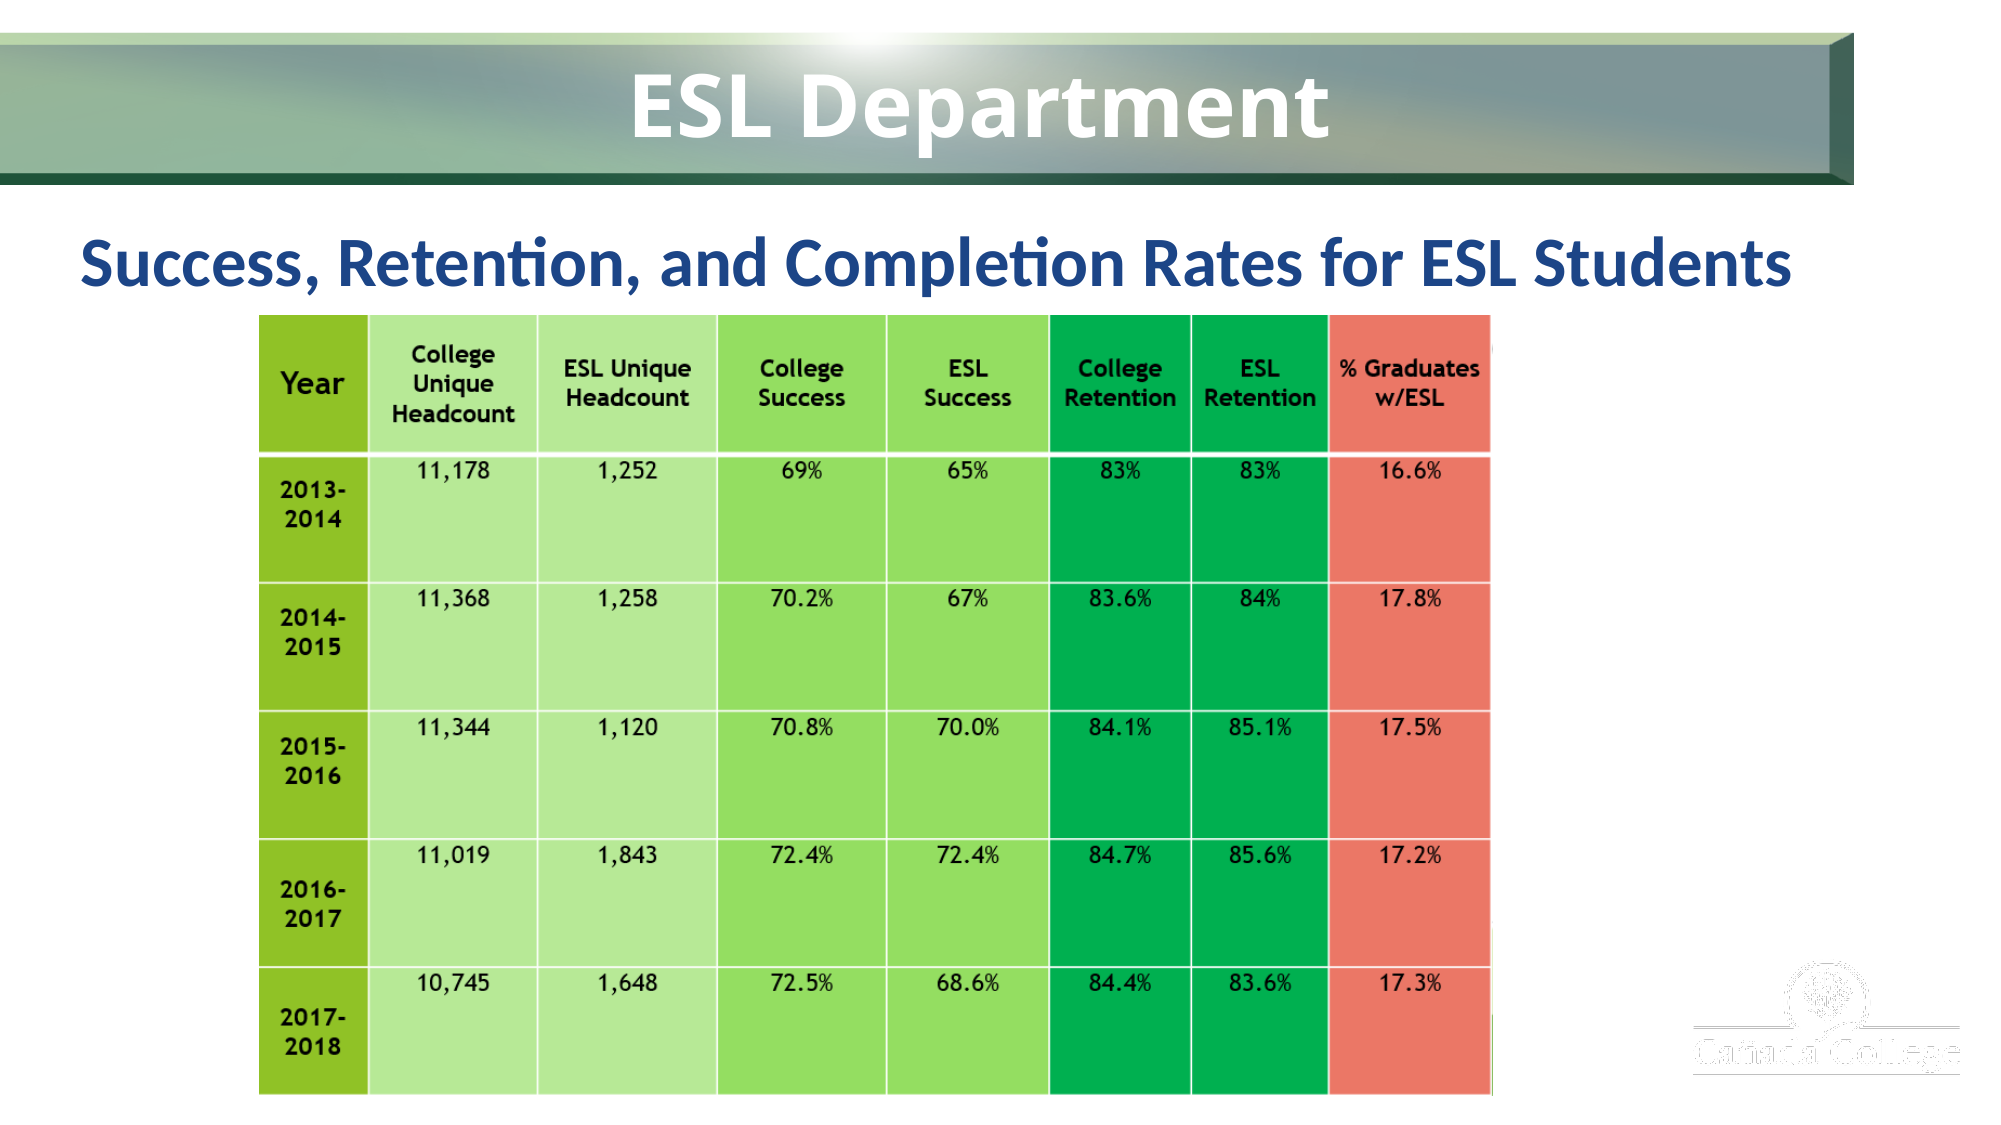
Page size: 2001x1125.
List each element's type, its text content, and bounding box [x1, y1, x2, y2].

picture [258, 315, 1493, 1096]
picture [0, 0, 1855, 230]
picture [1693, 958, 1960, 1079]
text_box Success, Retention, and Completion Rates for ESL Students [65, 210, 1889, 960]
